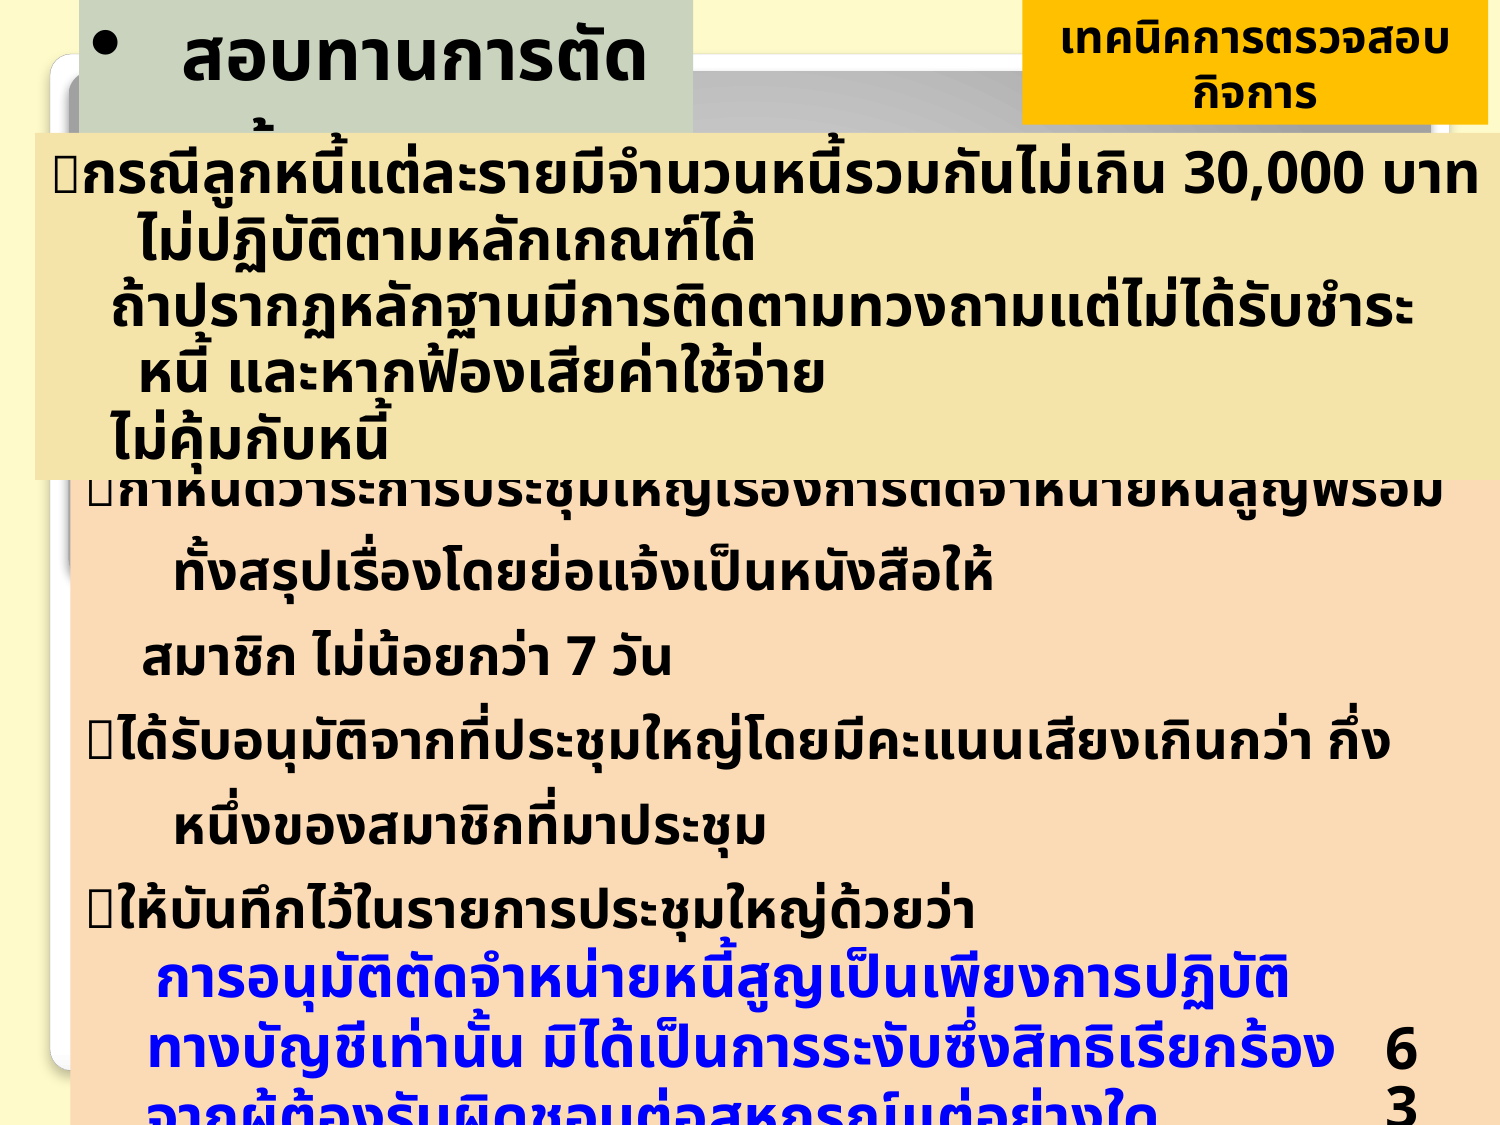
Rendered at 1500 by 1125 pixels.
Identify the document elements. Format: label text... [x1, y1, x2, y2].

text_box ตั้งค่าเผื่อหนี้สงสัยจะสูญเต็มจำนวน กำหนดวาระการประชุมใหญ่เรื่องการตัดจำหน่ายหนี้สูญพร้อมทั้งสรุปเรื่องโดยย่อแจ้งเป็นหนังสือให้ สมาชิก ไม่น้อยกว่า 7 วัน ได้รับอนุมัติจากที่ประชุมใหญ่โดยมีคะแนนเสียงเกินกว่า กึ่งหนึ่งของสมาชิกที่มาประชุม ให้บันทึกไว้ในรายการประชุมใหญ่ด้วยว่า การอนุมัติตัดจำหน่ายหนี้สูญเป็นเพียงการปฏิบัติ ทางบัญชีเท่านั้น มิได้เป็นการระงับซึ่งสิทธิเรียกร้อง จากผู้ต้องรับผิดชอบต่อสหกรณ์แต่อย่างใด [70, 480, 1500, 1125]
text_box สอบทานการตัดหนี้สูญ [79, 0, 694, 132]
text_box 63 [1371, 1007, 1460, 1095]
text_box กรณีลูกหนี้แต่ละรายมีจำนวนหนี้รวมกันไม่เกิน 30,000 บาท ไม่ปฏิบัติตามหลักเกณฑ์ได้ ถ้าปรากฏหลักฐานมีการติดตามทวงถามแต่ไม่ได้รับชำระหนี้ และหากฟ้องเสียค่าใช้จ่าย ไม่คุ้มกับหนี้ [35, 132, 1500, 480]
text_box เทคนิคการตรวจสอบกิจการ [1022, 0, 1489, 125]
